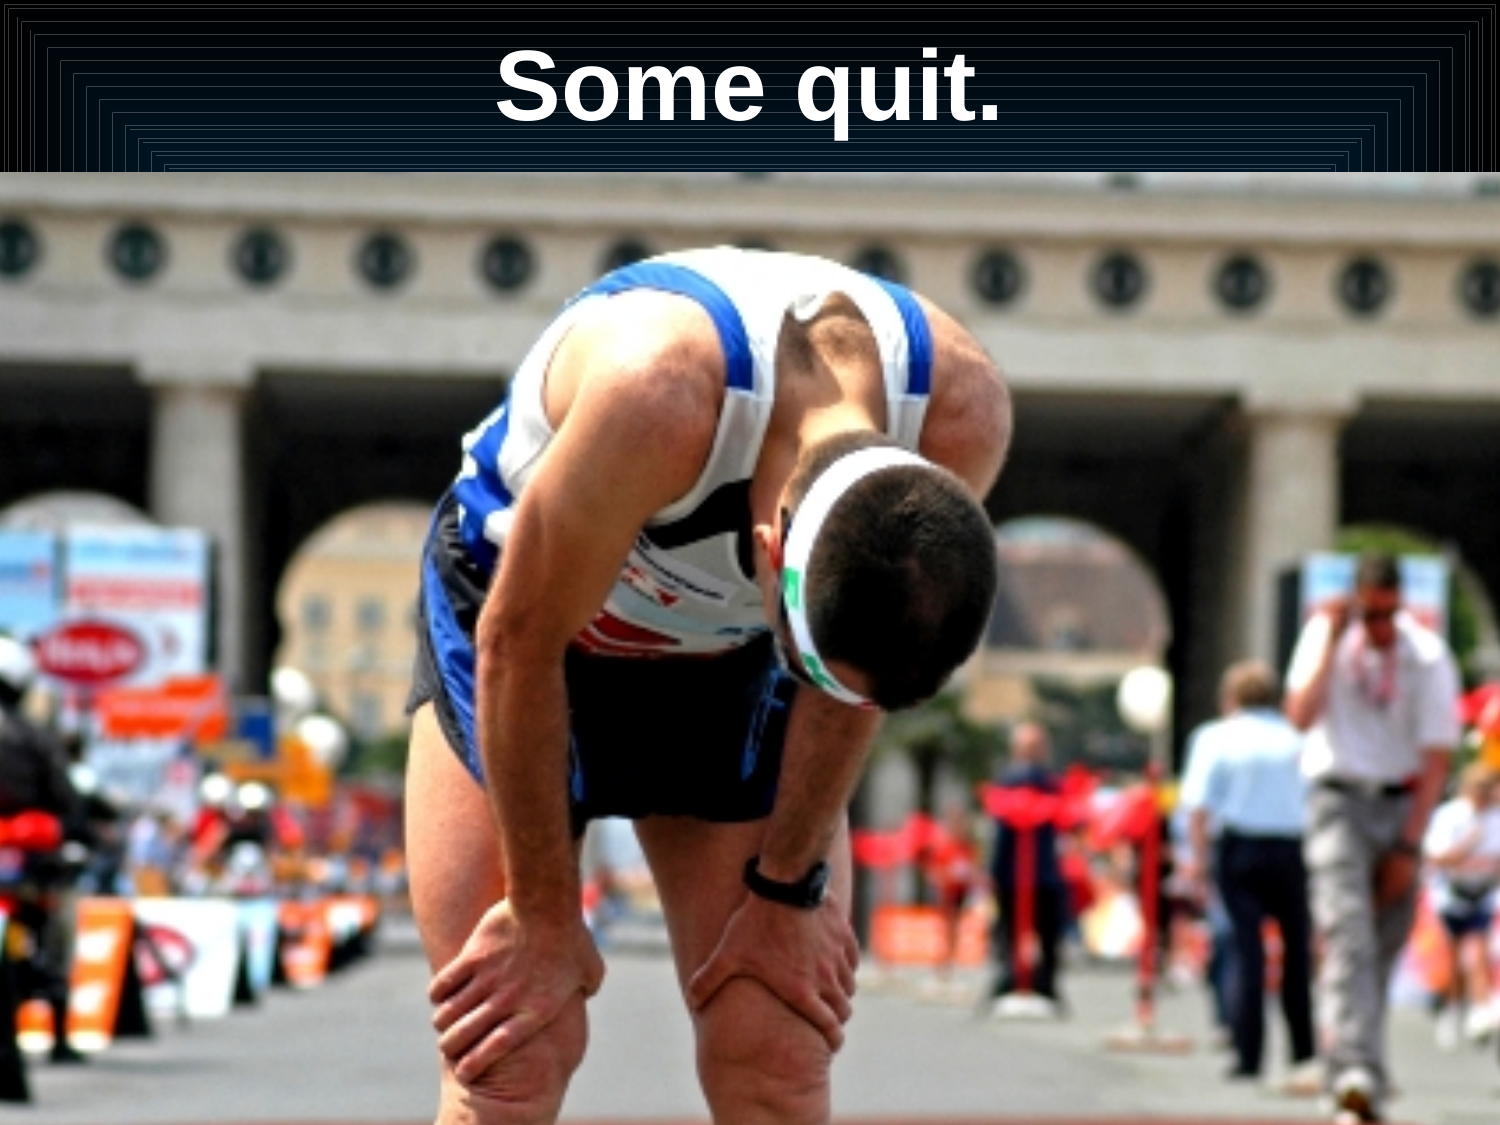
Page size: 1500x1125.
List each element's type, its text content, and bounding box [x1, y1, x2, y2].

title Some quit. [0, 0, 1500, 162]
picture [0, 172, 1500, 1125]
